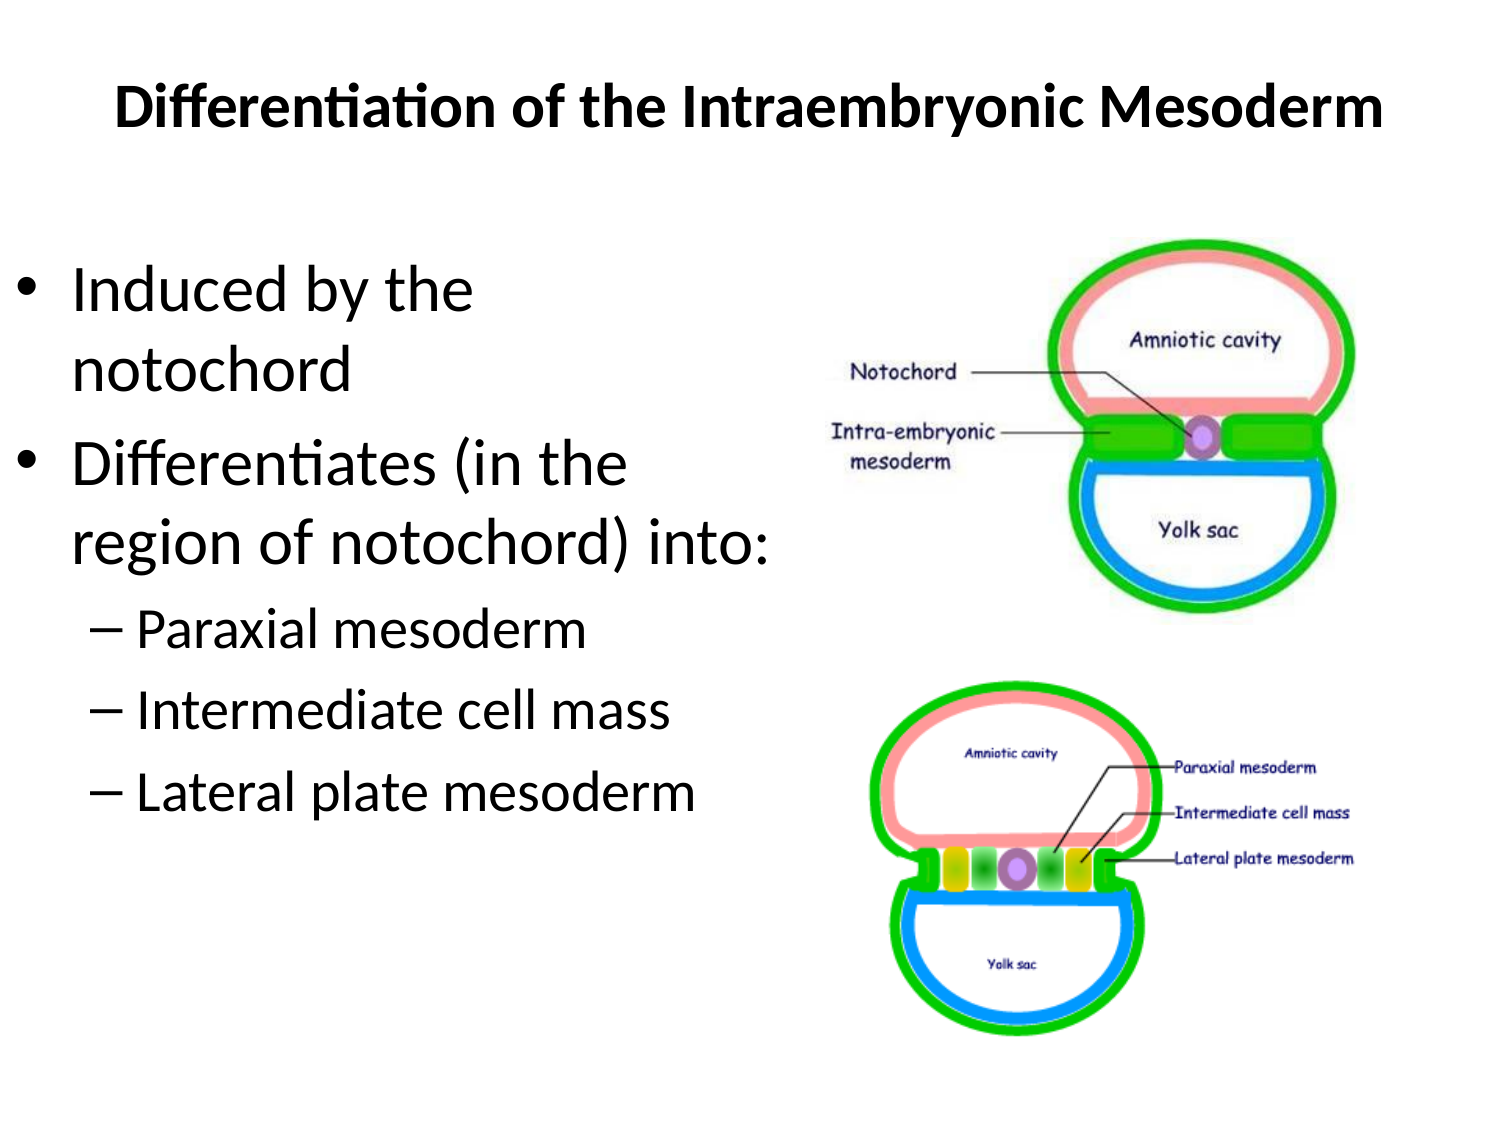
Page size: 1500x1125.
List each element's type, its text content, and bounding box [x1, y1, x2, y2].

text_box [799, 637, 1401, 1099]
title Differentiation of the Intraembryonic Mesoderm [75, 24, 1425, 180]
picture [824, 237, 1358, 626]
list Induced by the notochord Differentiates (in the region of notochord) into: Paraxial mesoderm Intermediate cell mass Lateral plate mesoderm [0, 237, 788, 1075]
